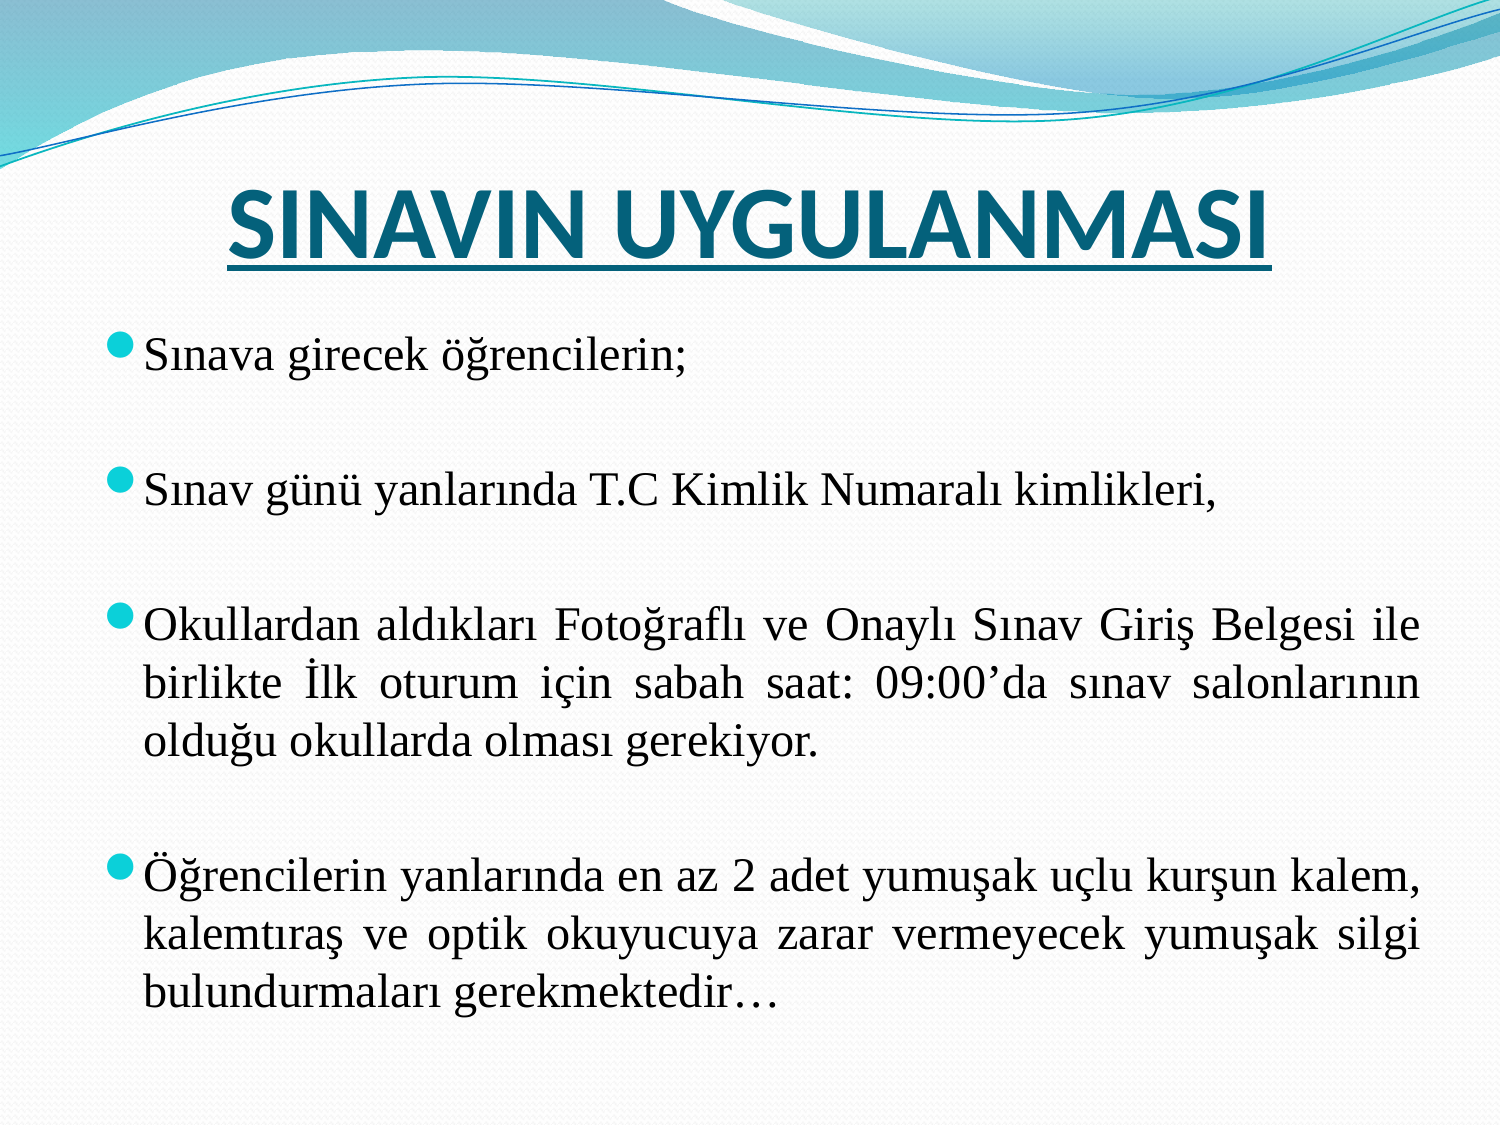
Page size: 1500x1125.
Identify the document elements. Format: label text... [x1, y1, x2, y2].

list Sınava girecek öğrencilerin; Sınav günü yanlarında T.C Kimlik Numaralı kimlikleri, Okullardan aldıkları Fotoğraflı ve Onaylı Sınav Giriş Belgesi ile birlikte İlk oturum için sabah saat: 09:00’da sınav salonlarının olduğu okullarda olması gerekiyor. Öğrencilerin yanlarında en az 2 adet yumuşak uçlu kurşun kalem, kalemtıraş ve optik okuyucuya zarar vermeyecek yumuşak silgi bulundurmaları gerekmektedir… [88, 314, 1439, 1035]
title SINAVIN UYGULANMASI [75, 115, 1425, 279]
